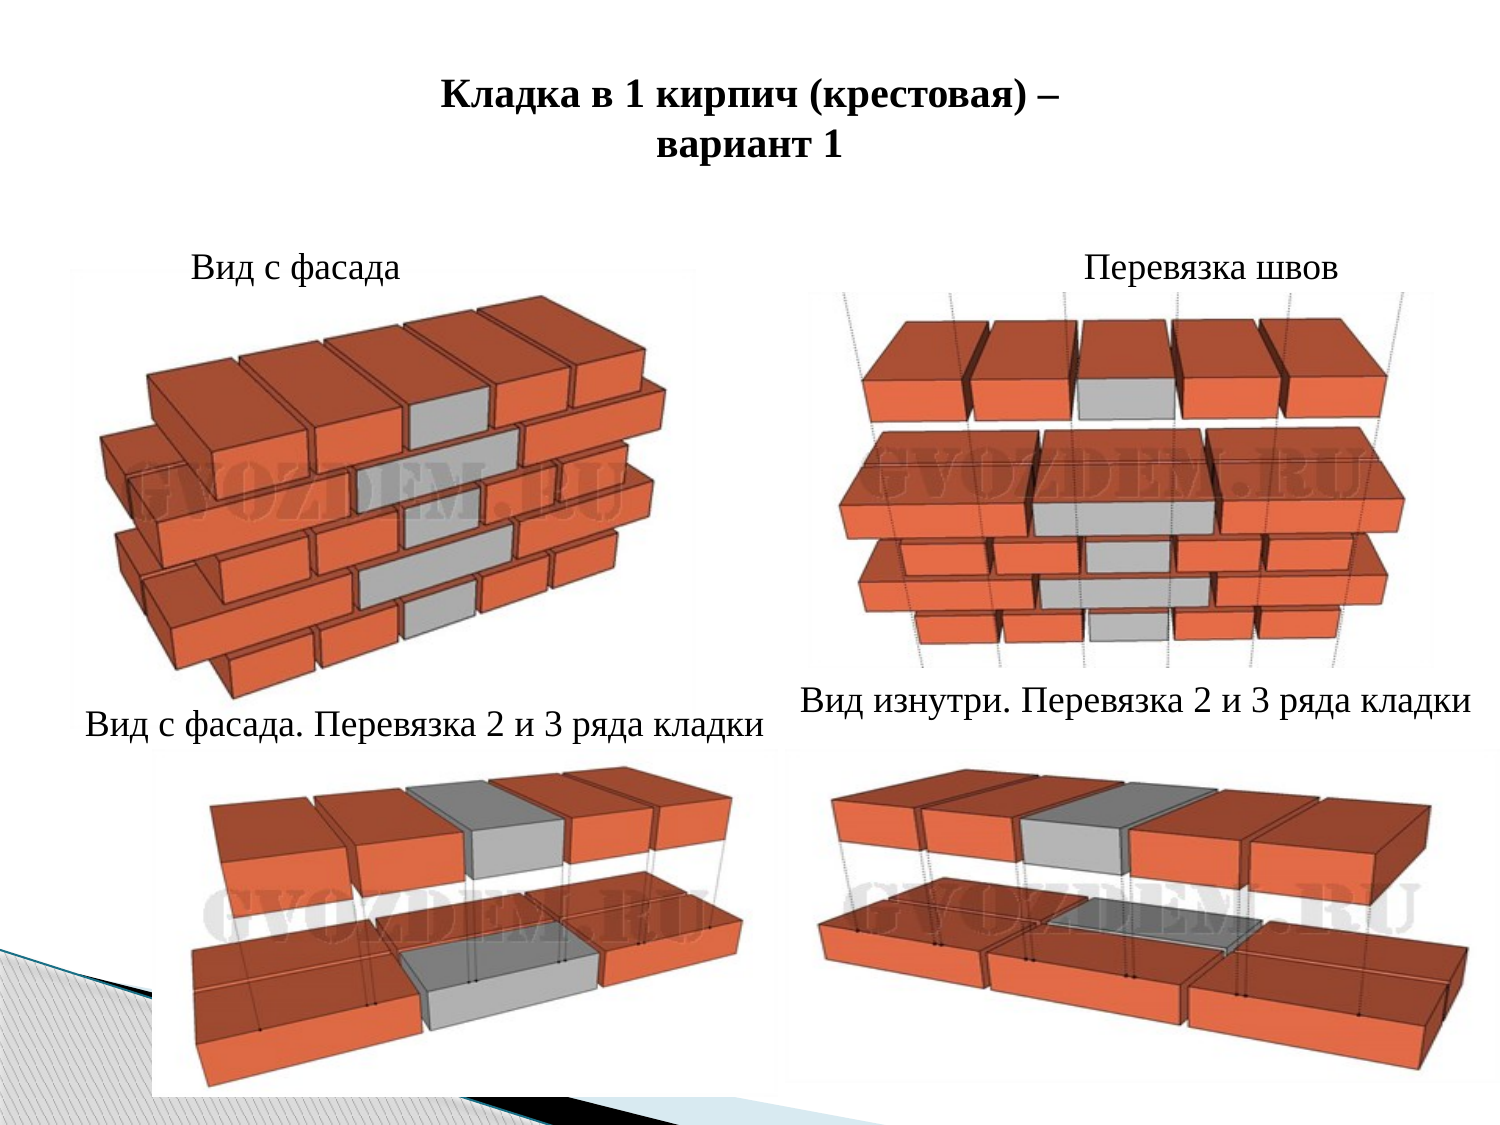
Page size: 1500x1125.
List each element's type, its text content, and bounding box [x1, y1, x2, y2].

text_box Вид с фасада [175, 234, 426, 269]
text_box Перевязка швов [1069, 234, 1364, 292]
text_box Вид изнутри. Перевязка 2 и 3 ряда кладки [785, 667, 1500, 728]
picture [152, 749, 778, 1097]
picture [808, 292, 1434, 669]
picture [70, 269, 696, 730]
text_box Кладка в 1 кирпич (крестовая) – вариант 1 [386, 58, 1114, 174]
text_box Вид с фасада. Перевязка 2 и 3 ряда кладки [70, 691, 944, 797]
picture [784, 749, 1500, 1083]
